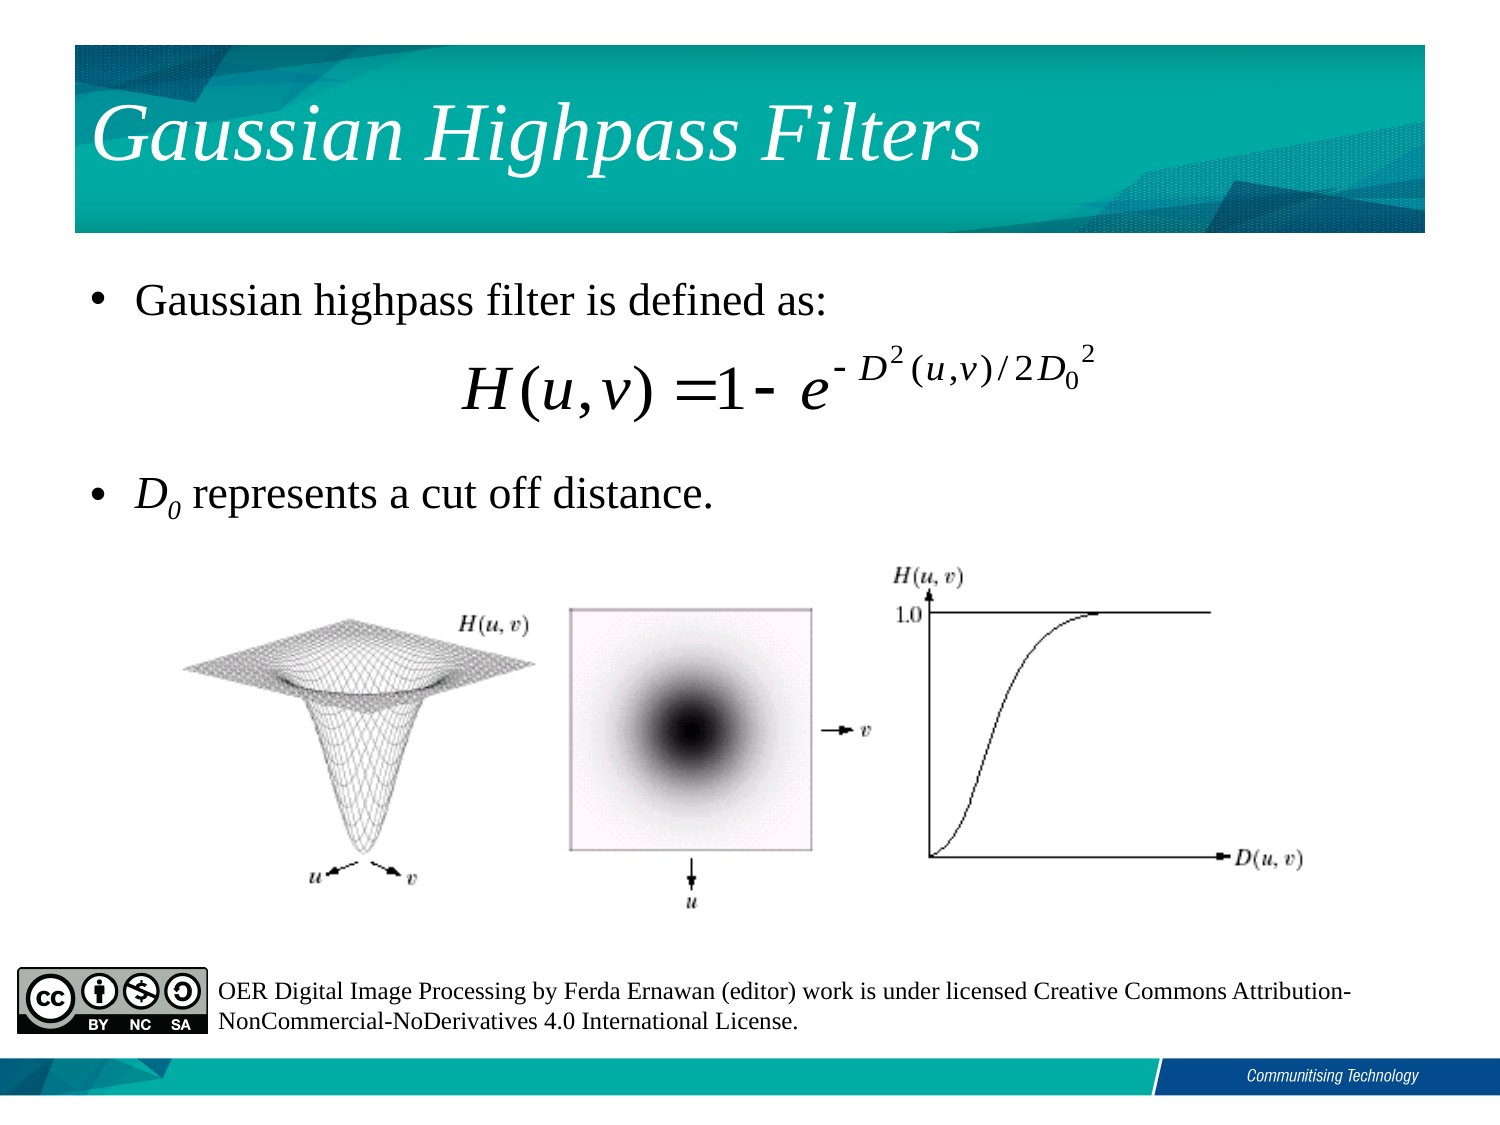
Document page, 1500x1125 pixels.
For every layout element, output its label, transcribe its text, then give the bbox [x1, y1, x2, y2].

title Gaussian Highpass Filters [75, 66, 1350, 189]
list Gaussian highpass filter is defined as: D0 represents a cut off distance. [75, 262, 1425, 1005]
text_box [449, 330, 1113, 436]
picture [0, 0, 1500, 1125]
